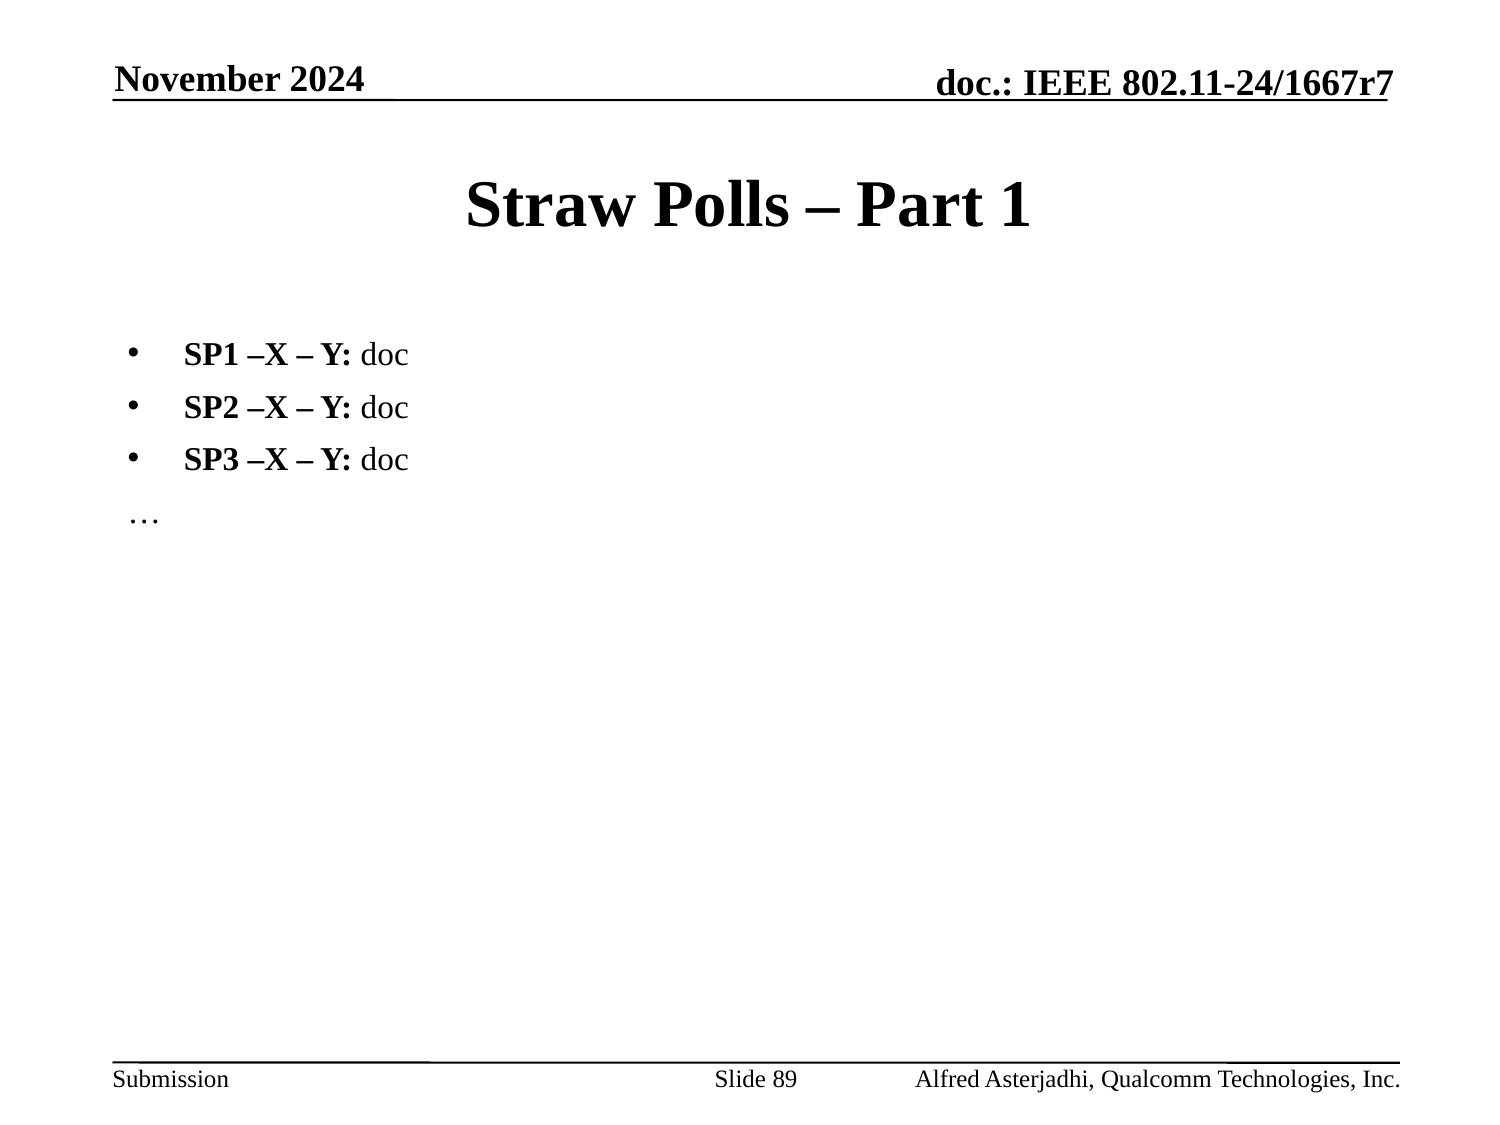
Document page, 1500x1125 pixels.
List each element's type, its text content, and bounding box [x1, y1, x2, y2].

title Straw Polls – Part 1 [112, 112, 1388, 288]
list SP1 –X – Y: doc SP2 –X – Y: doc SP3 –X – Y: doc … [112, 324, 1388, 1000]
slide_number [114, 54, 423, 100]
slide_number Slide 89 [712, 1061, 800, 1123]
footer Alfred Asterjadhi, Qualcomm Technologies, Inc. [878, 1061, 1402, 1093]
